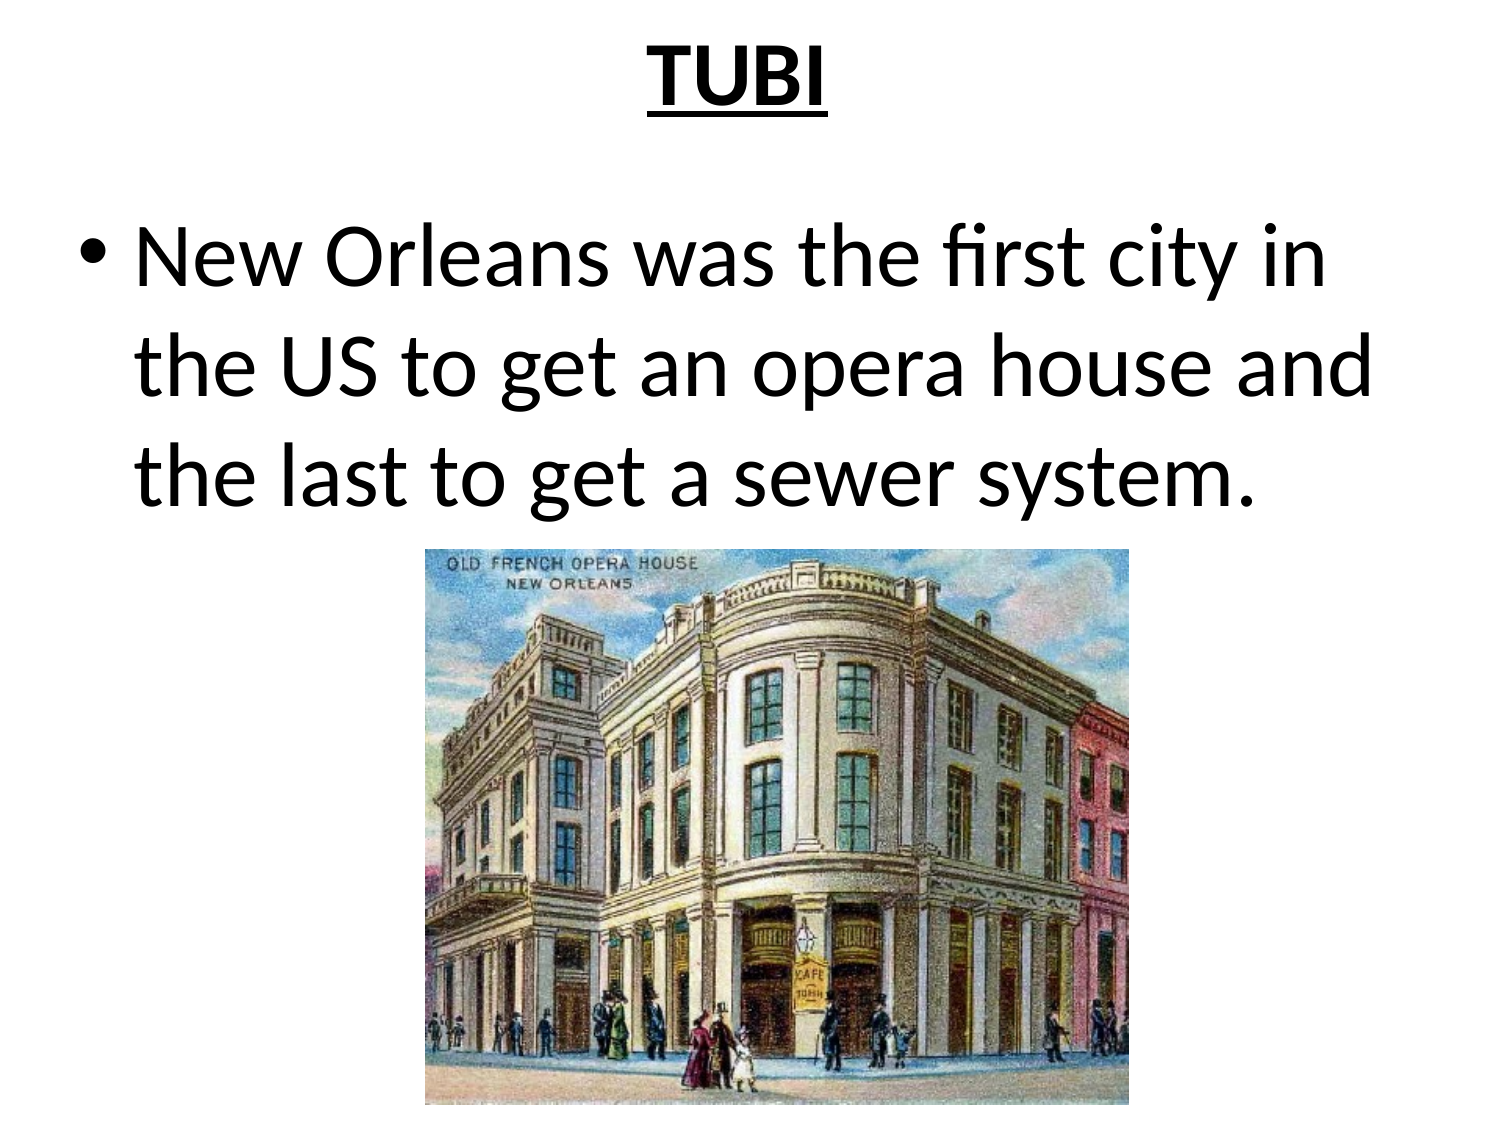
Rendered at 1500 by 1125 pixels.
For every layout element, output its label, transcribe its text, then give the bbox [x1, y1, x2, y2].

title TUBI [62, 0, 1413, 163]
list New Orleans was the first city in the US to get an opera house and the last to get a sewer system. [62, 187, 1413, 930]
picture [424, 549, 1129, 1105]
